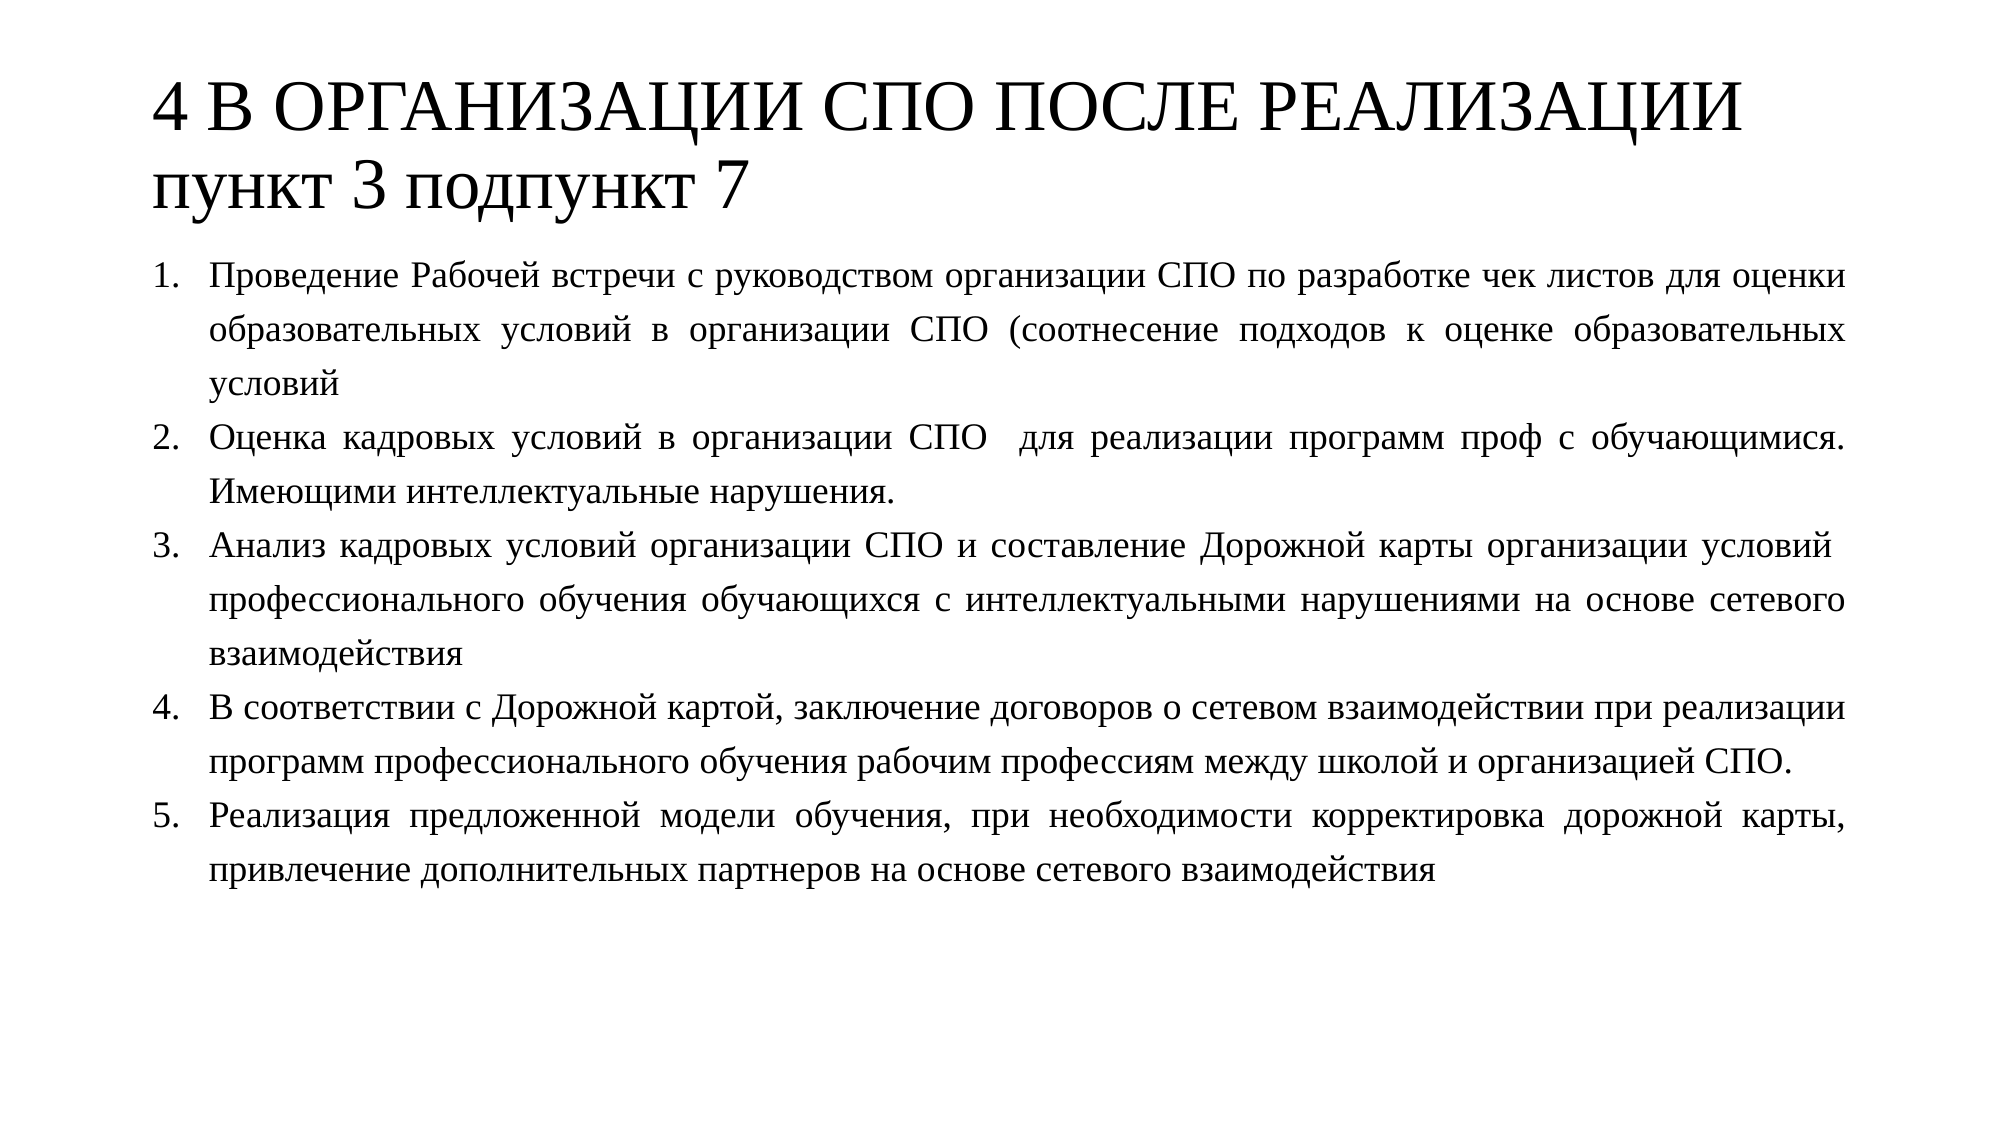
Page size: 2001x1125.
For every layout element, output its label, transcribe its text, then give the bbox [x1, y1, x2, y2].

list Проведение Рабочей встречи с руководством организации СПО по разработке чек листов для оценки образовательных условий в организации СПО (соотнесение подходов к оценке образовательных условий Оценка кадровых условий в организации СПО для реализации программ проф с обучающимися. Имеющими интеллектуальные нарушения. Анализ кадровых условий организации СПО и составление Дорожной карты организации условий профессионального обучения обучающихся с интеллектуальными нарушениями на основе сетевого взаимодействия В соответствии с Дорожной картой, заключение договоров о сетевом взаимодействии при реализации программ профессионального обучения рабочим профессиям между школой и организацией СПО. Реализация предложенной модели обучения, при необходимости корректировка дорожной карты, привлечение дополнительных партнеров на основе сетевого взаимодействия [137, 188, 1863, 1014]
title 4 В ОРГАНИЗАЦИИ СПО ПОСЛЕ РЕАЛИЗАЦИИ пункт 3 подпункт 7 [137, 59, 1814, 188]
